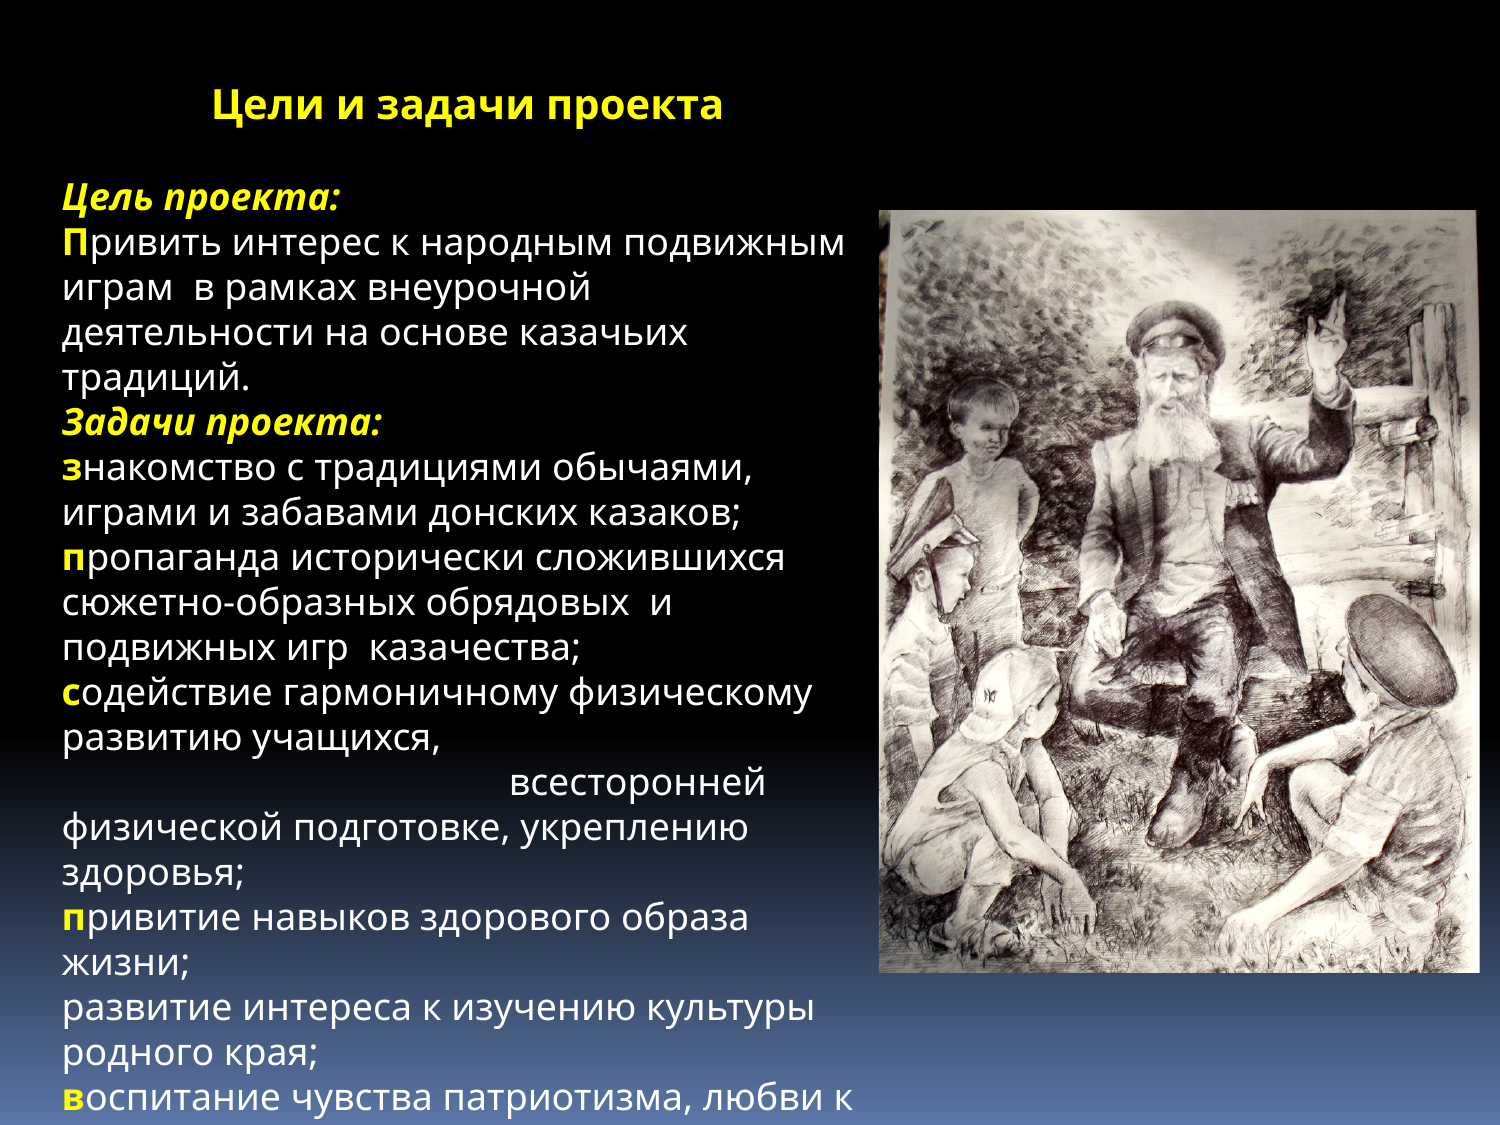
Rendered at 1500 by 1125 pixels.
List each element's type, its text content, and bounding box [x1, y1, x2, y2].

picture [878, 210, 1480, 974]
text_box Цели и задачи проекта Цель проекта: Привить интерес к народным подвижным играм в рамках внеурочной деятельности на основе казачьих традиций. Задачи проекта: знакомство с традициями обычаями, играми и забавами донских казаков; пропаганда исторически сложившихся сюжетно-образных обрядовых и подвижных игр казачества; содействие гармоничному физическому развитию учащихся, всесторонней физической подготовке, укреплению здоровья; привитие навыков здорового образа жизни; развитие интереса к изучению культуры родного края; воспитание чувства патриотизма, любви к малой родине. [46, 70, 879, 1125]
